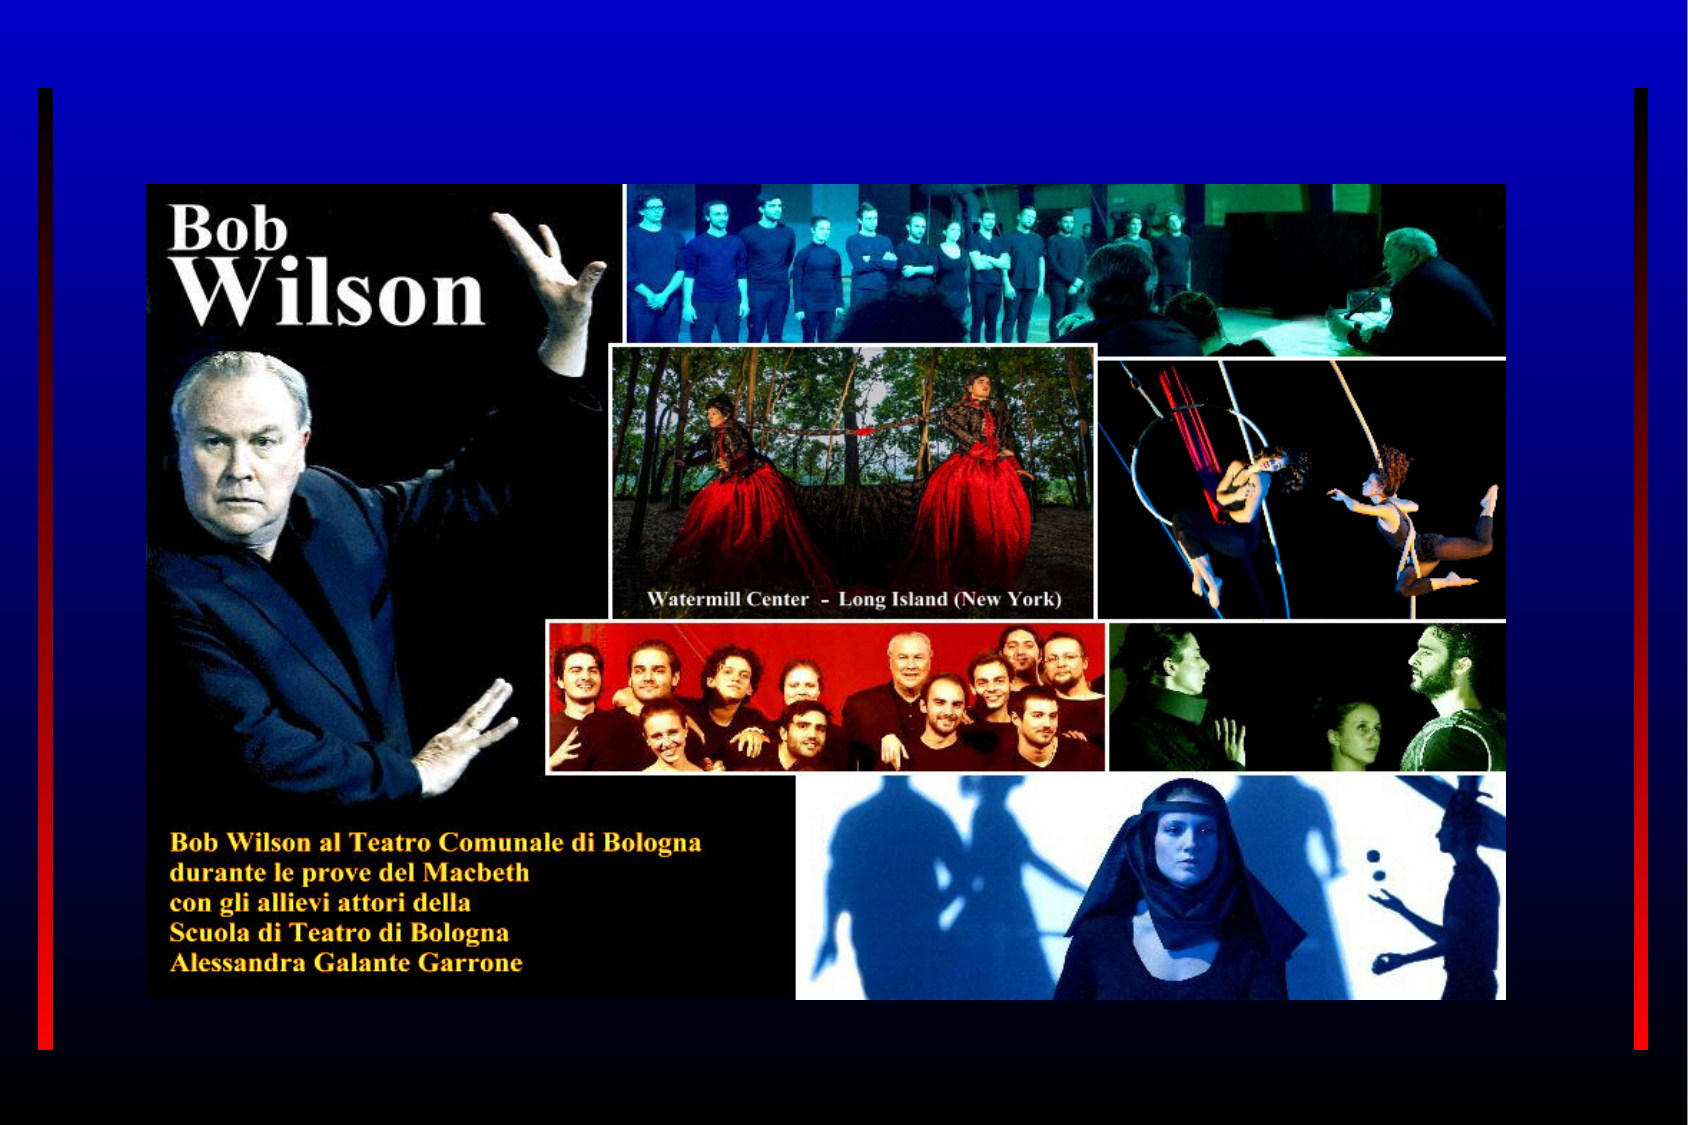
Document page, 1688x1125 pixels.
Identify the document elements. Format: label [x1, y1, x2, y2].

list [146, 184, 1506, 1001]
